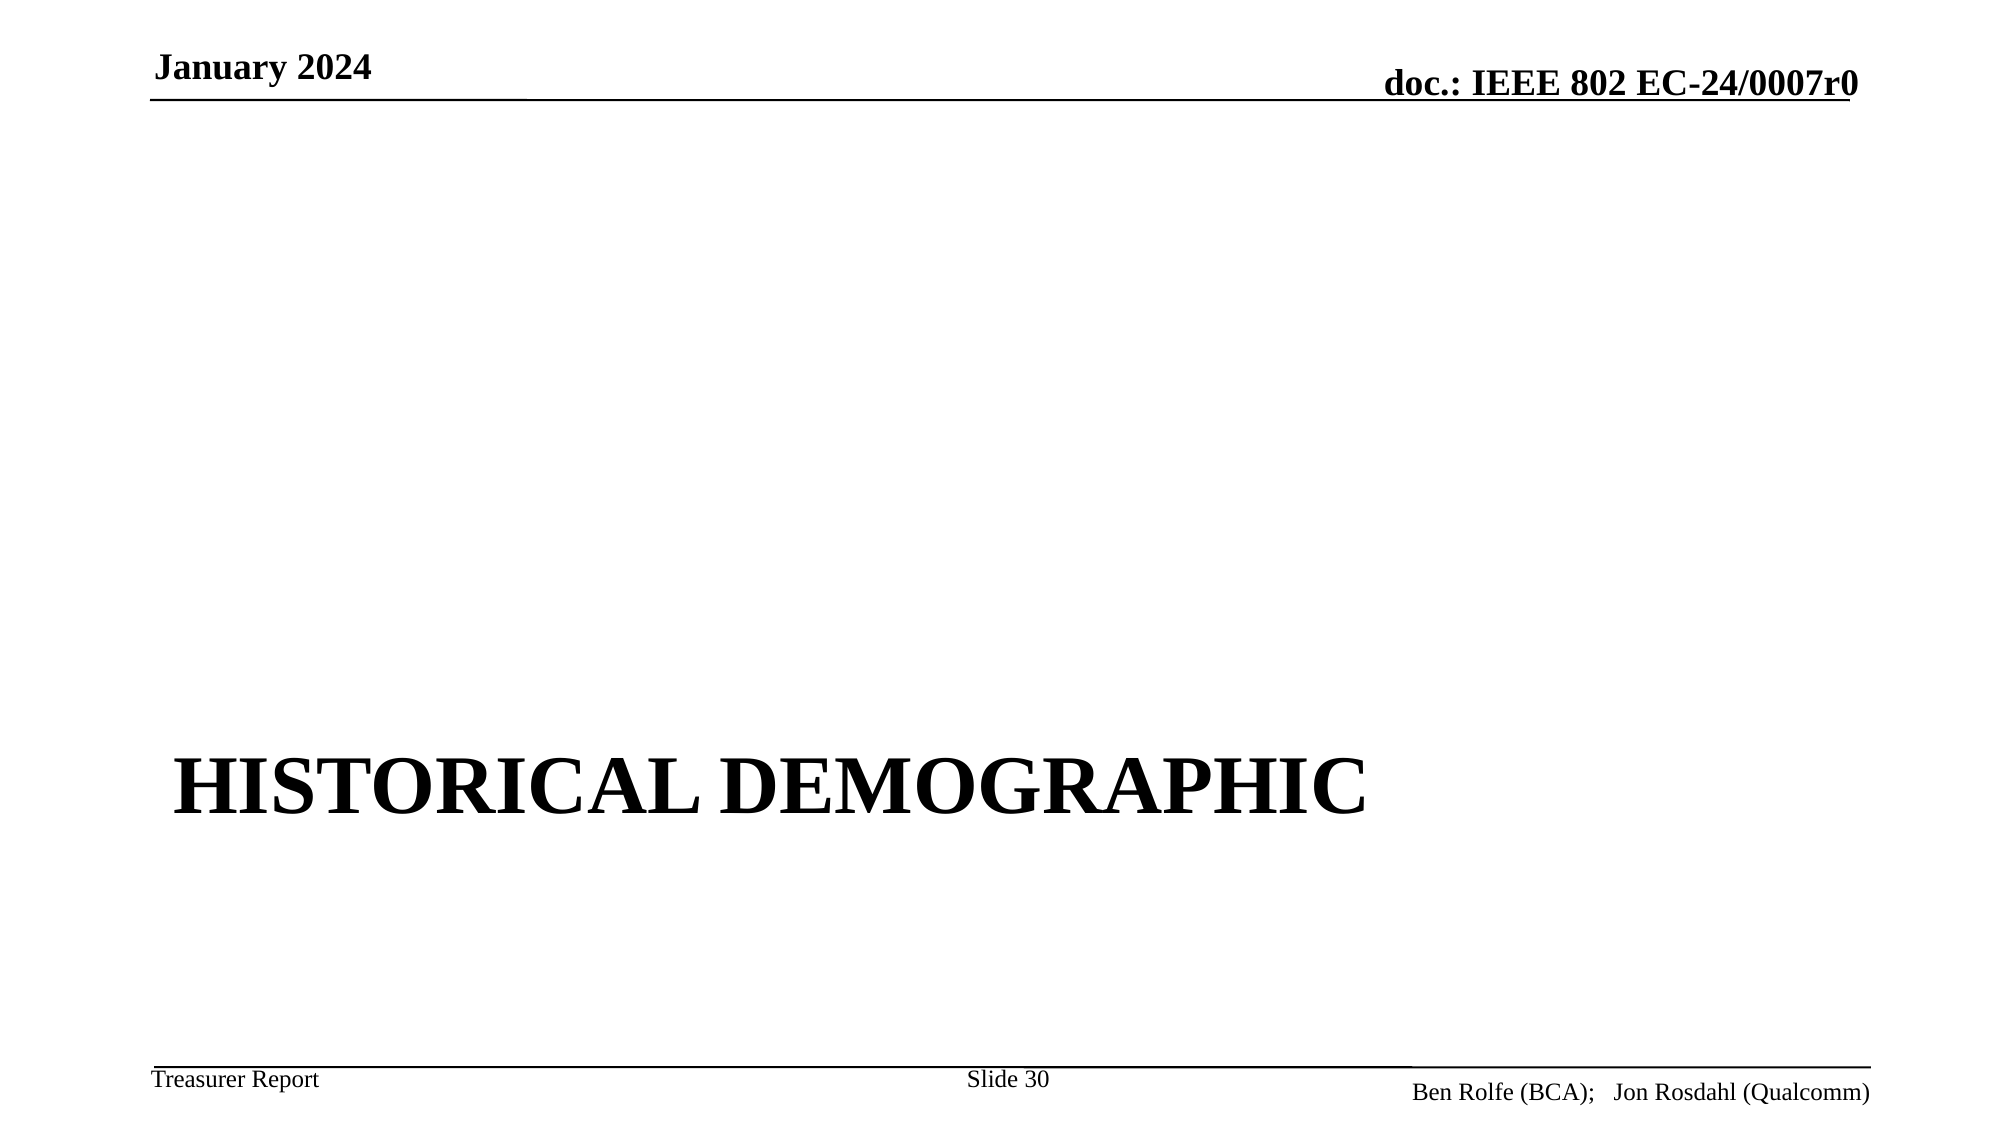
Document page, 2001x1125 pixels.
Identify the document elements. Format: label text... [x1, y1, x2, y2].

slide_number Slide 30 [950, 1061, 1067, 1123]
title Historical Demographic [157, 722, 1859, 947]
footer Ben Rolfe (BCA); Jon Rosdahl (Qualcomm) [1105, 1075, 1872, 1106]
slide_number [153, 42, 565, 88]
